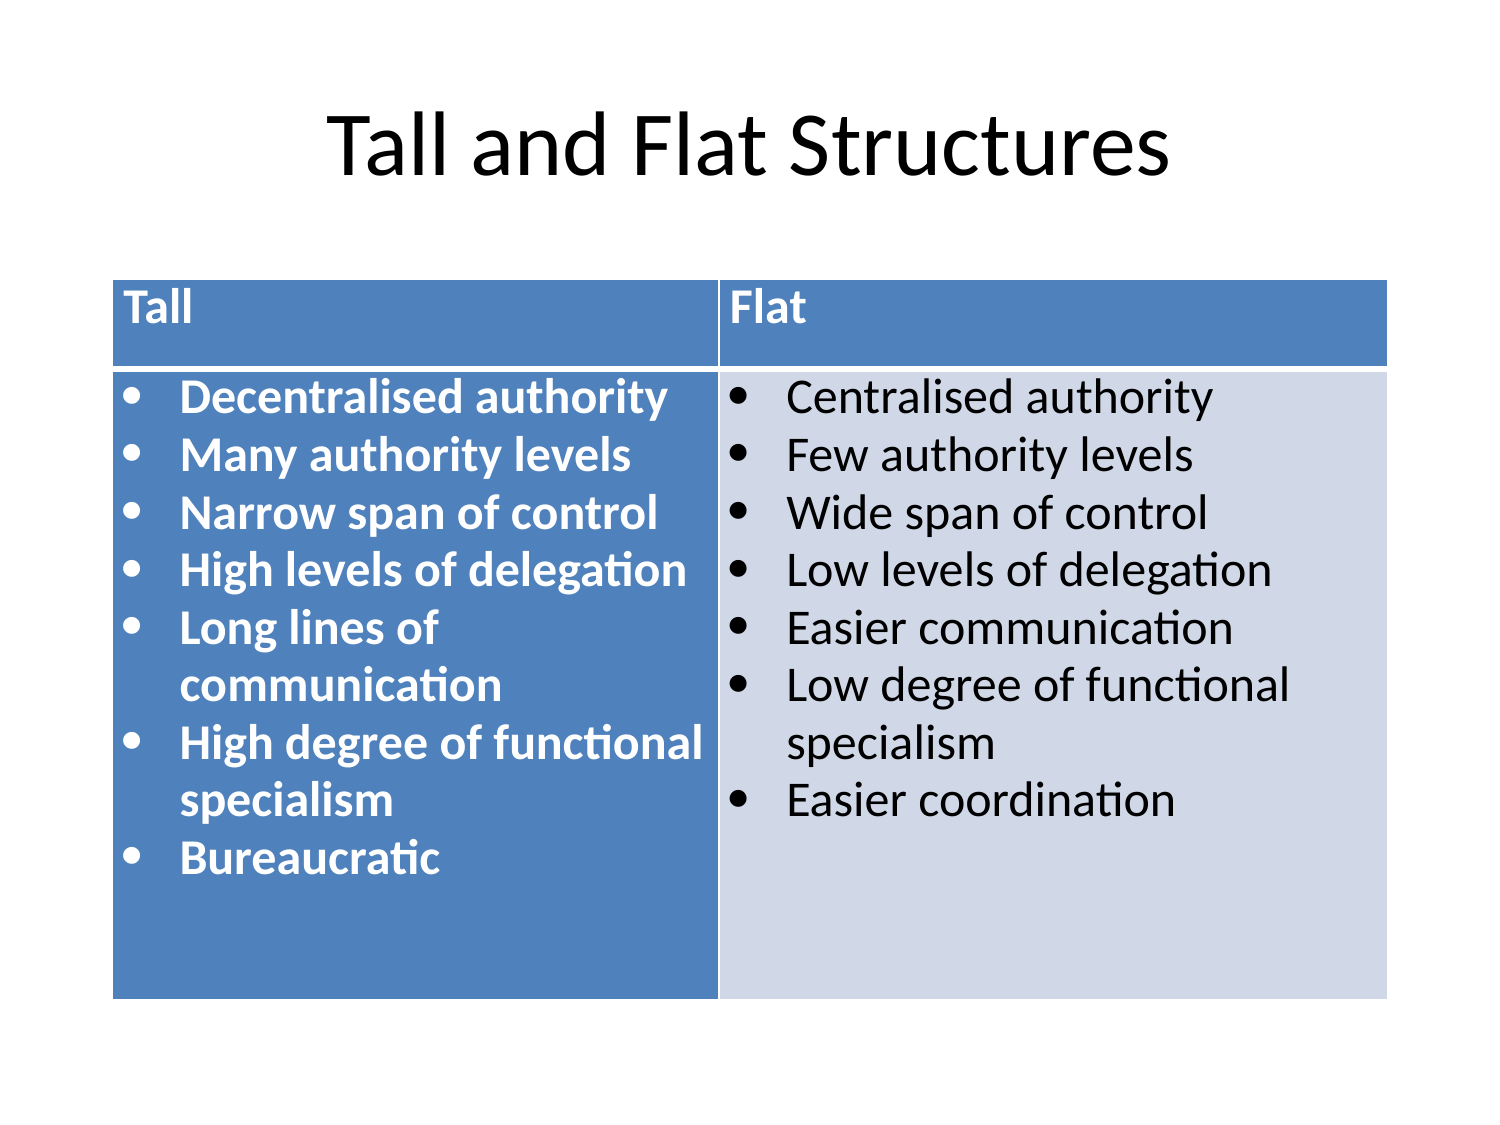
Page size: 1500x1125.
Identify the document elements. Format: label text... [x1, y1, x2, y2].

table_header Flat [720, 280, 1387, 366]
title Tall and Flat Structures [75, 45, 1425, 233]
table_cell Centralised authority Few authority levels Wide span of control Low levels of delegation Easier communication Low degree of functional specialism Easier coordination [720, 372, 1387, 999]
table_cell Decentralised authority Many authority levels Narrow span of control High levels of delegation Long lines of communication High degree of functional specialism Bureaucratic [113, 372, 718, 999]
table_header Tall [113, 280, 718, 366]
